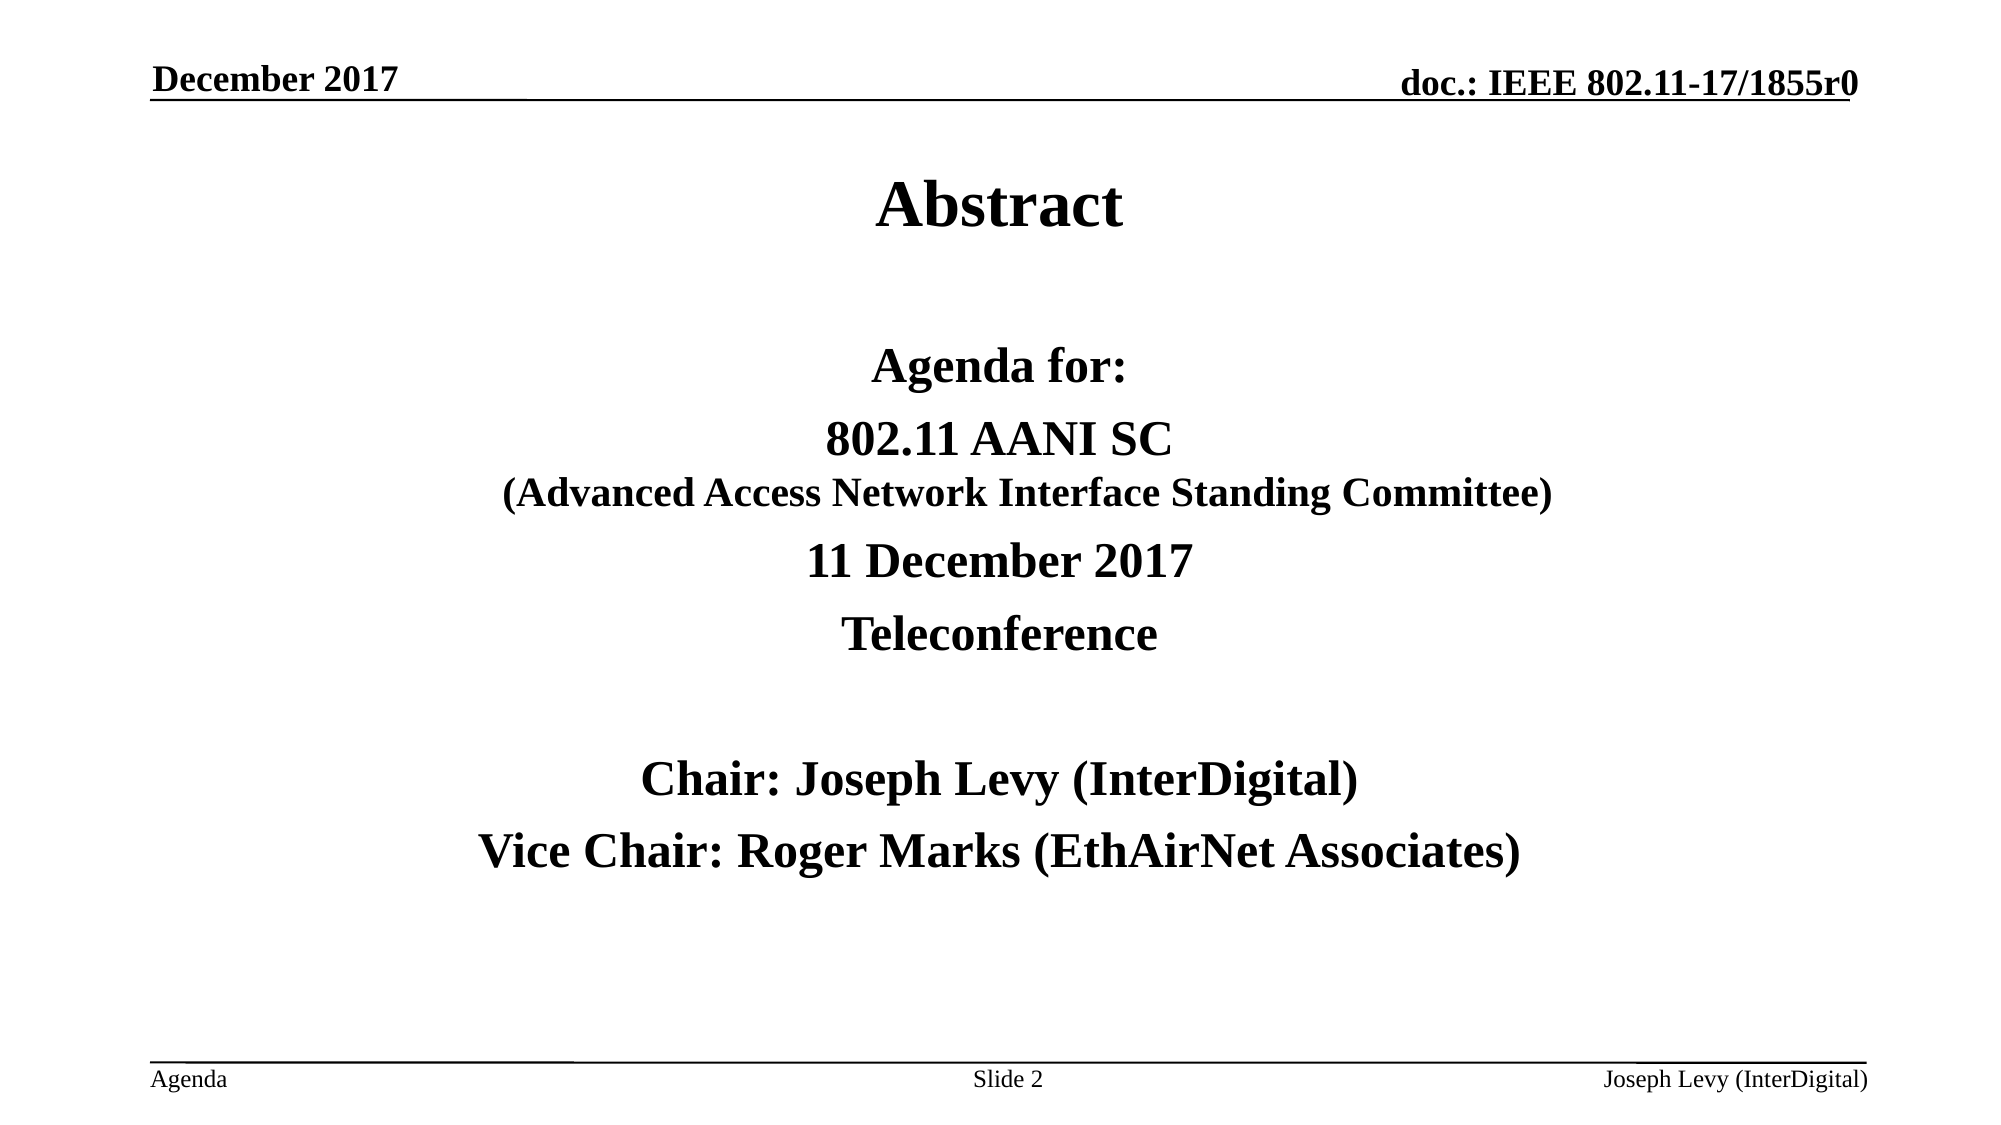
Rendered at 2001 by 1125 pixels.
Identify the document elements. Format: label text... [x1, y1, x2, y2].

slide_number Slide 2 [950, 1061, 1067, 1123]
footer Joseph Levy (InterDigital) [1171, 1061, 1869, 1093]
title Abstract [149, 112, 1850, 288]
list Agenda for: 802.11 AANI SC (Advanced Access Network Interface Standing Committee) 11 December 2017 Teleconference Chair: Joseph Levy (InterDigital) Vice Chair: Roger Marks (EthAirNet Associates) [149, 324, 1850, 1000]
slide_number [152, 54, 563, 100]
